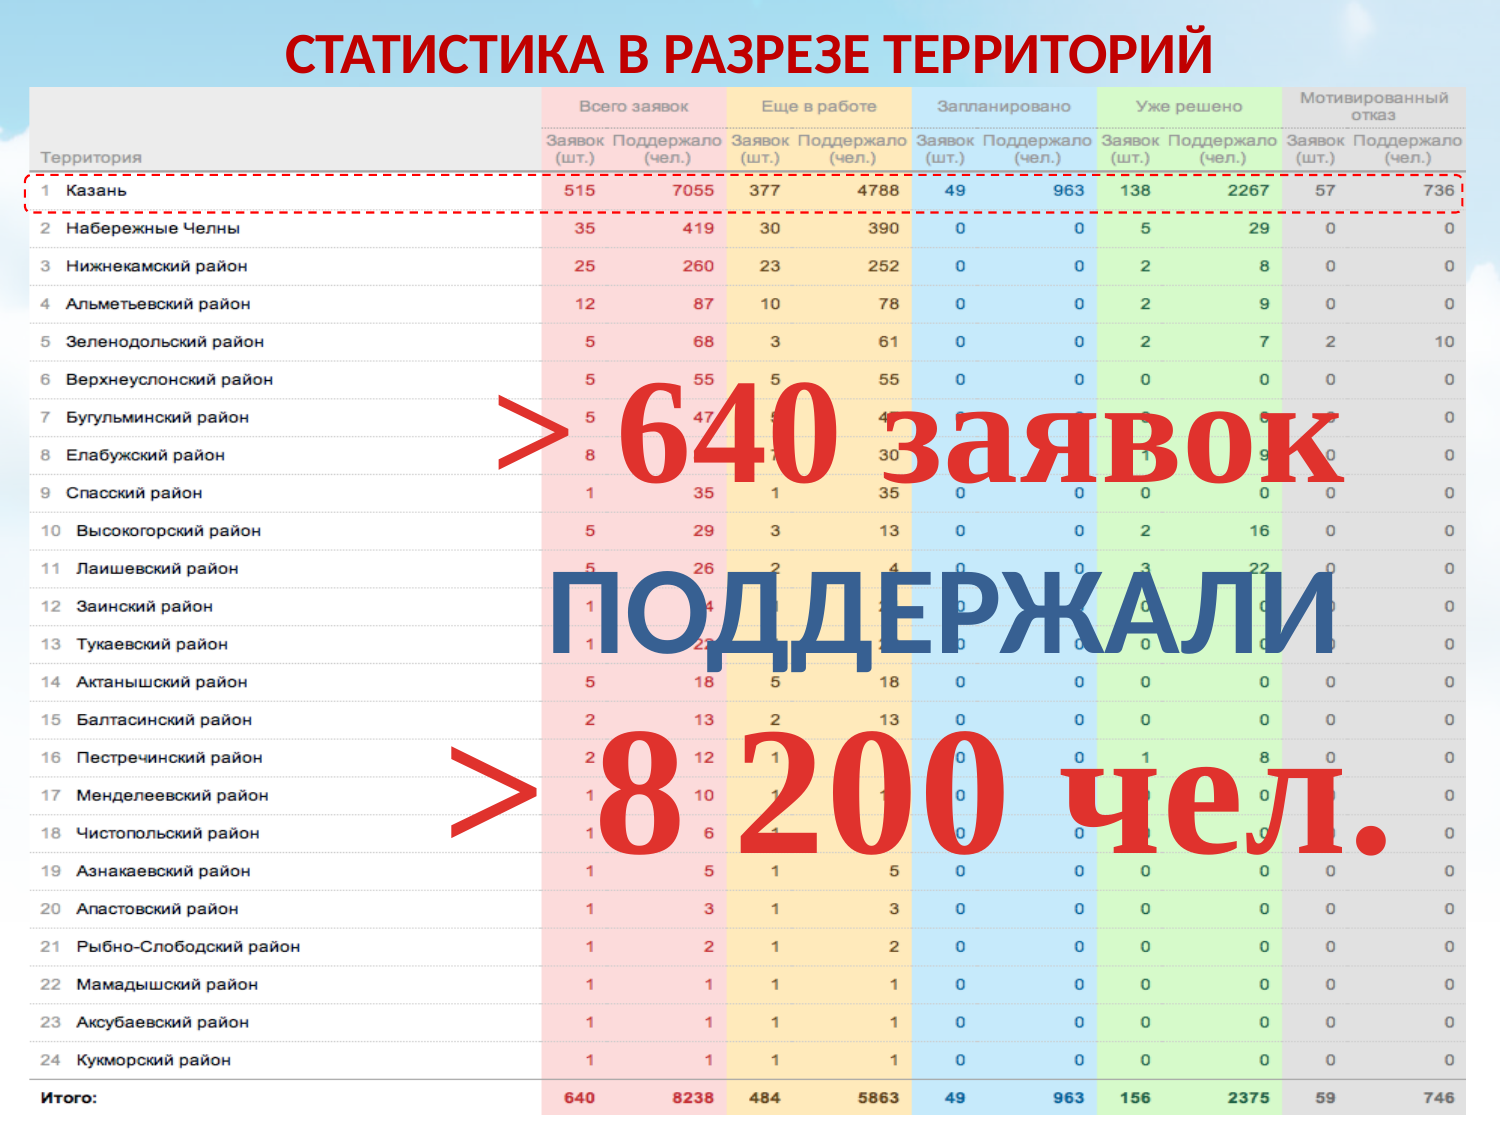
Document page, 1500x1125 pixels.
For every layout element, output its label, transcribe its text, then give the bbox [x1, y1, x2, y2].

text_box СТАТИСТИКА В РАЗРЕЗЕ ТЕРРИТОРИЙ [0, 1, 1500, 100]
picture [29, 87, 1467, 1116]
